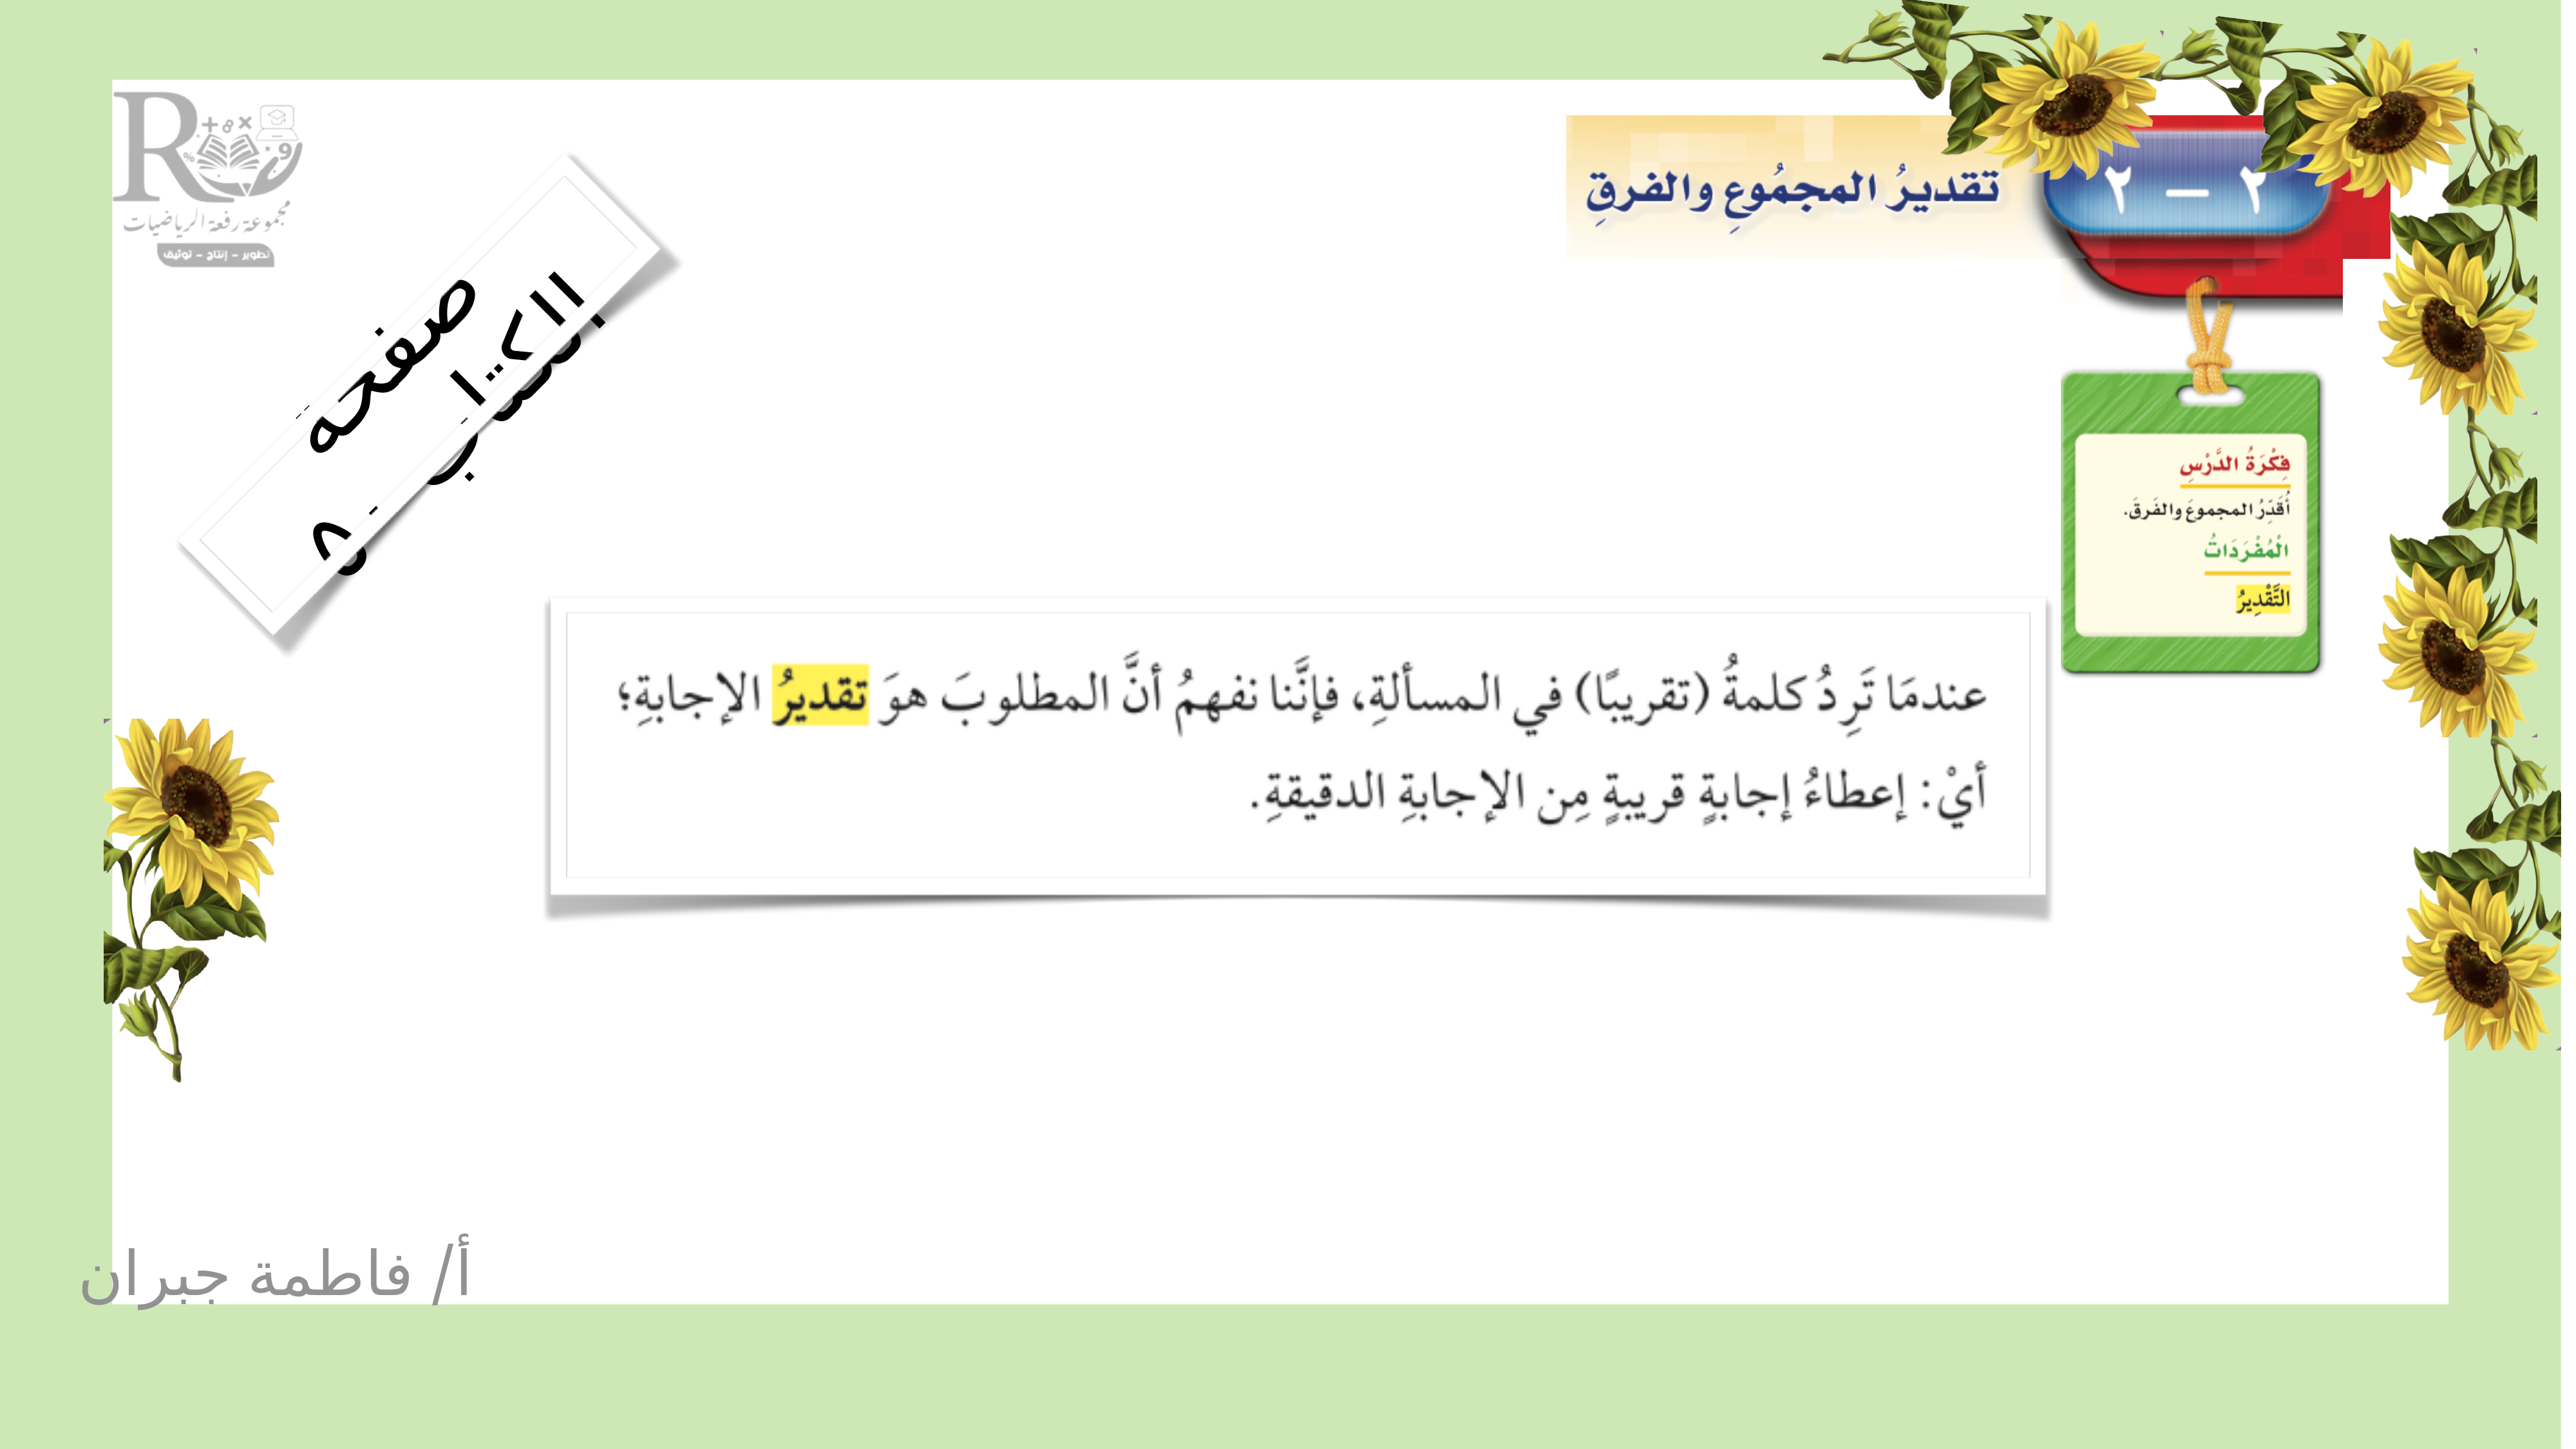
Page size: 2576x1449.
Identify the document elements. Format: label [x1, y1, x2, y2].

text_box [147, 319, 712, 488]
text_box [542, 596, 2056, 926]
text_box [1566, 115, 1803, 596]
picture [104, 718, 288, 1088]
text_box [1803, 0, 2561, 1050]
picture [104, 88, 321, 279]
text_box [0, 0, 2561, 1449]
